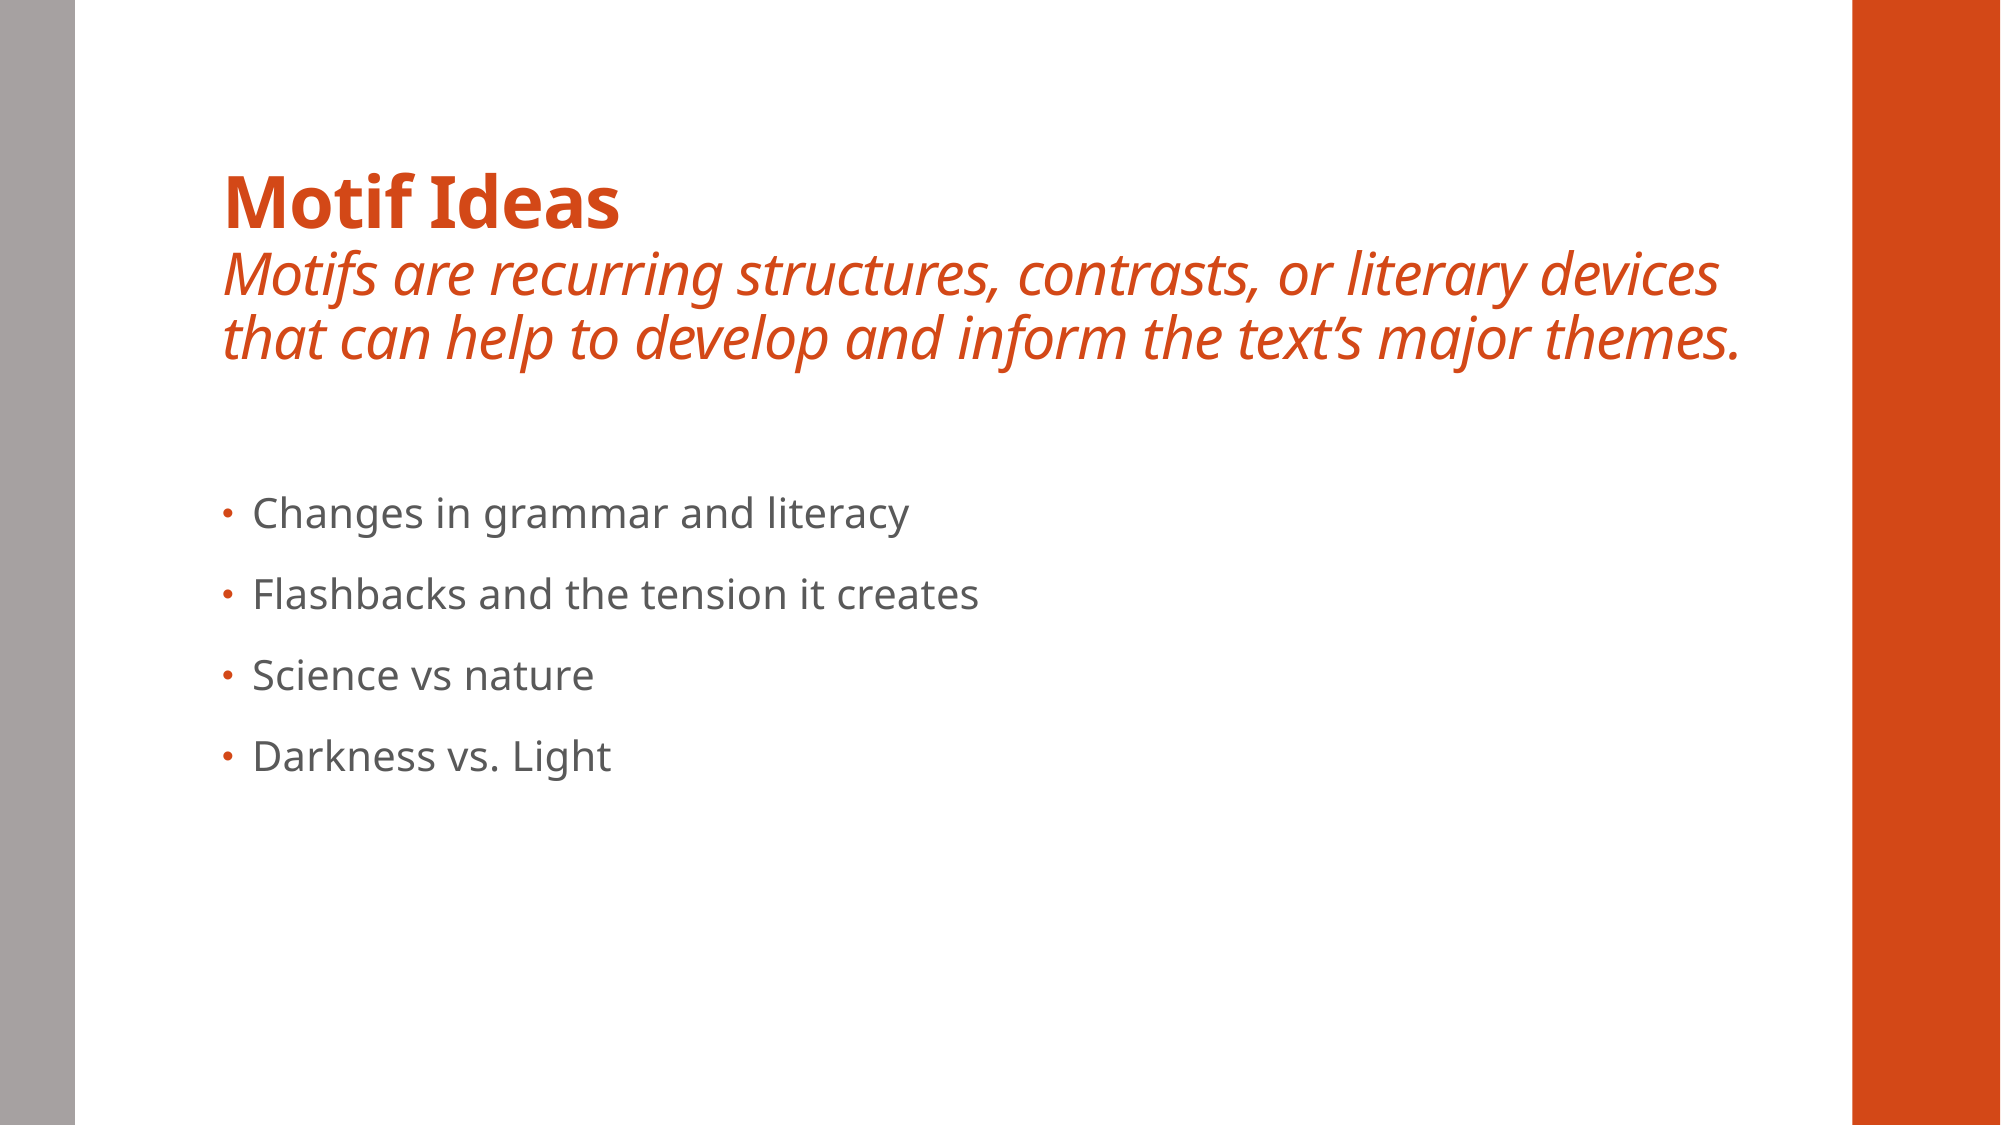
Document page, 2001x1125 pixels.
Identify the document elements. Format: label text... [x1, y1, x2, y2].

list Changes in grammar and literacy Flashbacks and the tension it creates Science vs nature Darkness vs. Light [206, 483, 1617, 1125]
title Motif Ideas Motifs are recurring structures, contrasts, or literary devices that can help to develop and inform the text’s major themes. [206, 150, 1797, 380]
